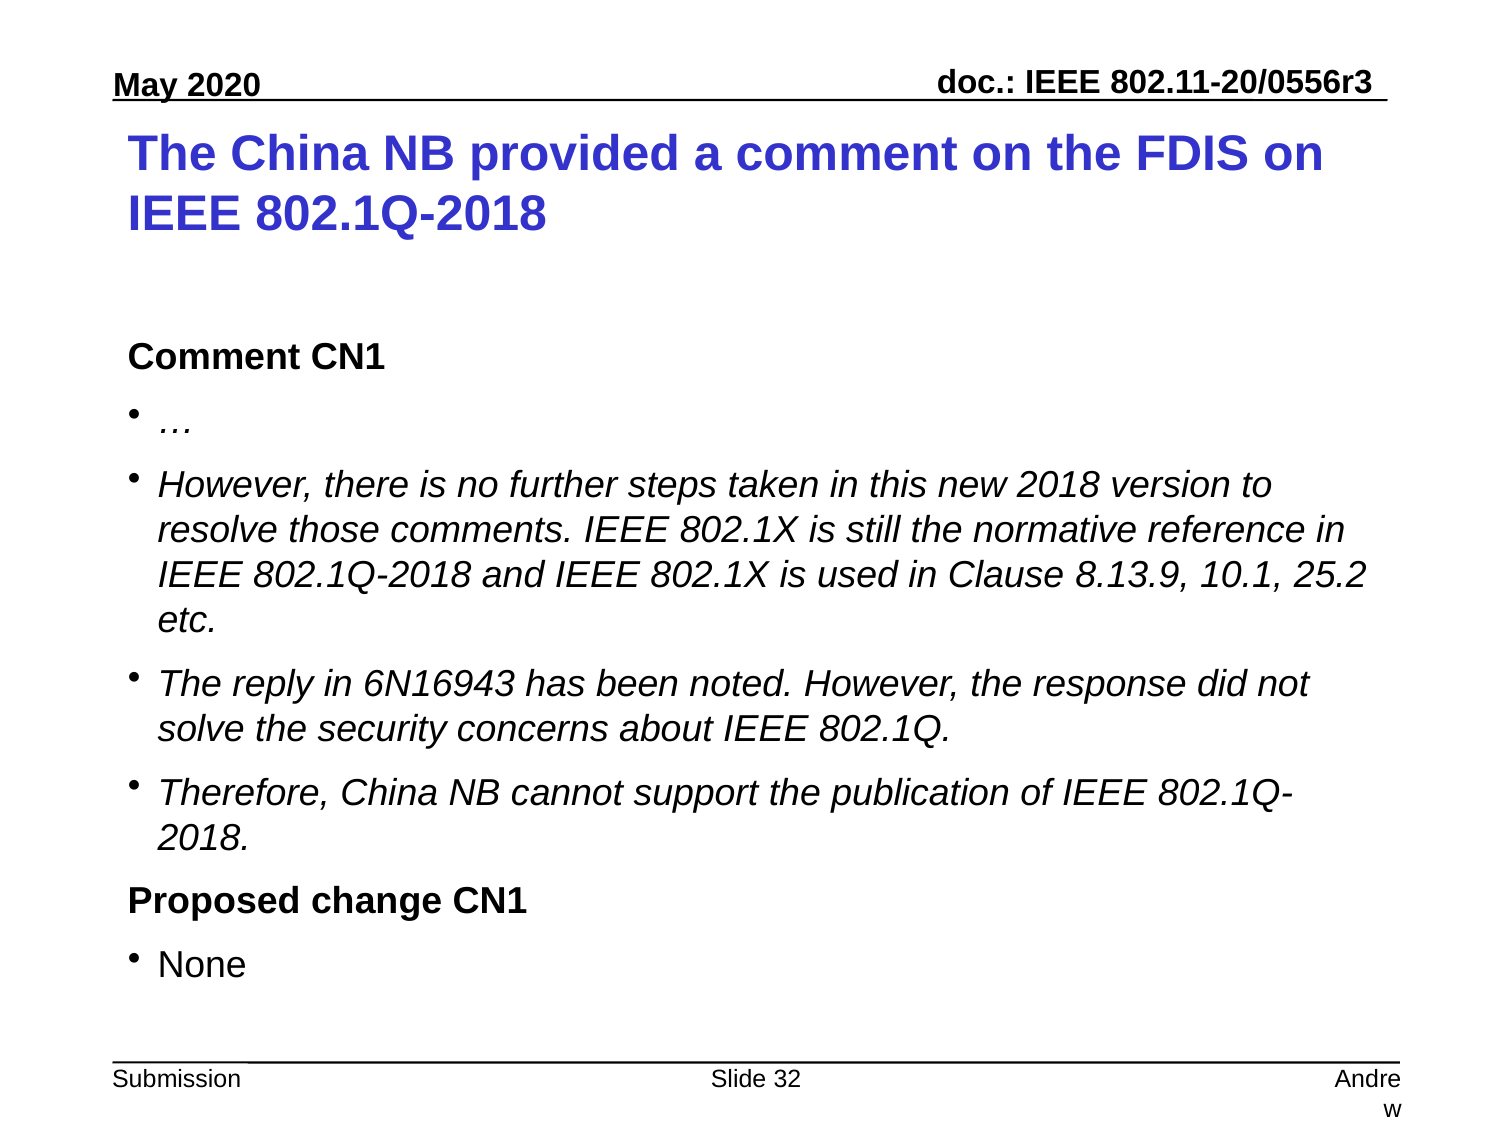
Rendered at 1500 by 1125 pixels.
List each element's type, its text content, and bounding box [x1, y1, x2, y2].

slide_number Slide 32 [709, 1061, 803, 1093]
footer Andrew Myles, Cisco [1320, 1061, 1402, 1093]
list Comment CN1 … However, there is no further steps taken in this new 2018 version to resolve those comments. IEEE 802.1X is still the normative reference in IEEE 802.1Q-2018 and IEEE 802.1X is used in Clause 8.13.9, 10.1, 25.2 etc. The reply in 6N16943 has been noted. However, the response did not solve the security concerns about IEEE 802.1Q. Therefore, China NB cannot support the publication of IEEE 802.1Q-2018. Proposed change CN1 None [112, 324, 1388, 1000]
title The China NB provided a comment on the FDIS on IEEE 802.1Q-2018 [112, 112, 1388, 288]
